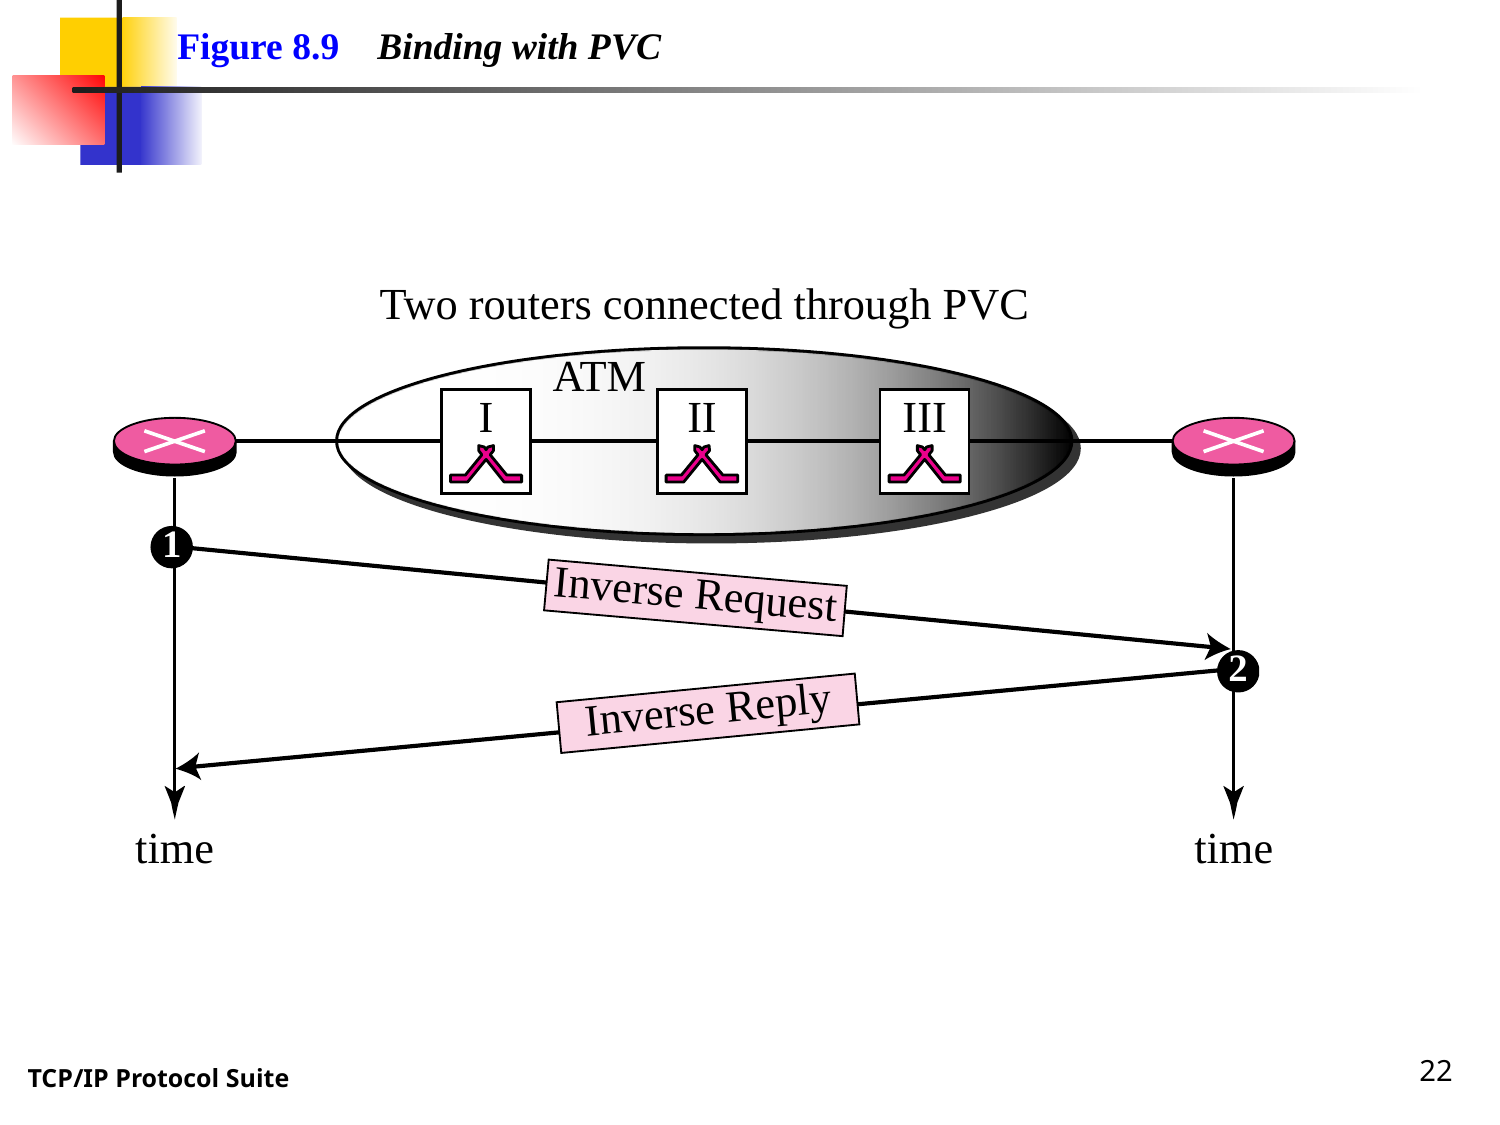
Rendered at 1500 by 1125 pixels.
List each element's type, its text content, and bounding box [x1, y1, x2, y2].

text_box [116, 93, 122, 173]
slide_number 22 [1155, 1024, 1468, 1100]
text_box [122, 17, 177, 86]
text_box Figure 8.9 Binding with PVC [162, 14, 1100, 75]
footer TCP/IP Protocol Suite [12, 1025, 488, 1100]
text_box [80, 93, 116, 165]
picture [112, 283, 1296, 878]
text_box [122, 93, 141, 165]
text_box [12, 75, 105, 145]
text_box [116, 0, 122, 87]
text_box [72, 87, 1423, 93]
text_box [60, 17, 116, 86]
text_box [141, 93, 202, 165]
